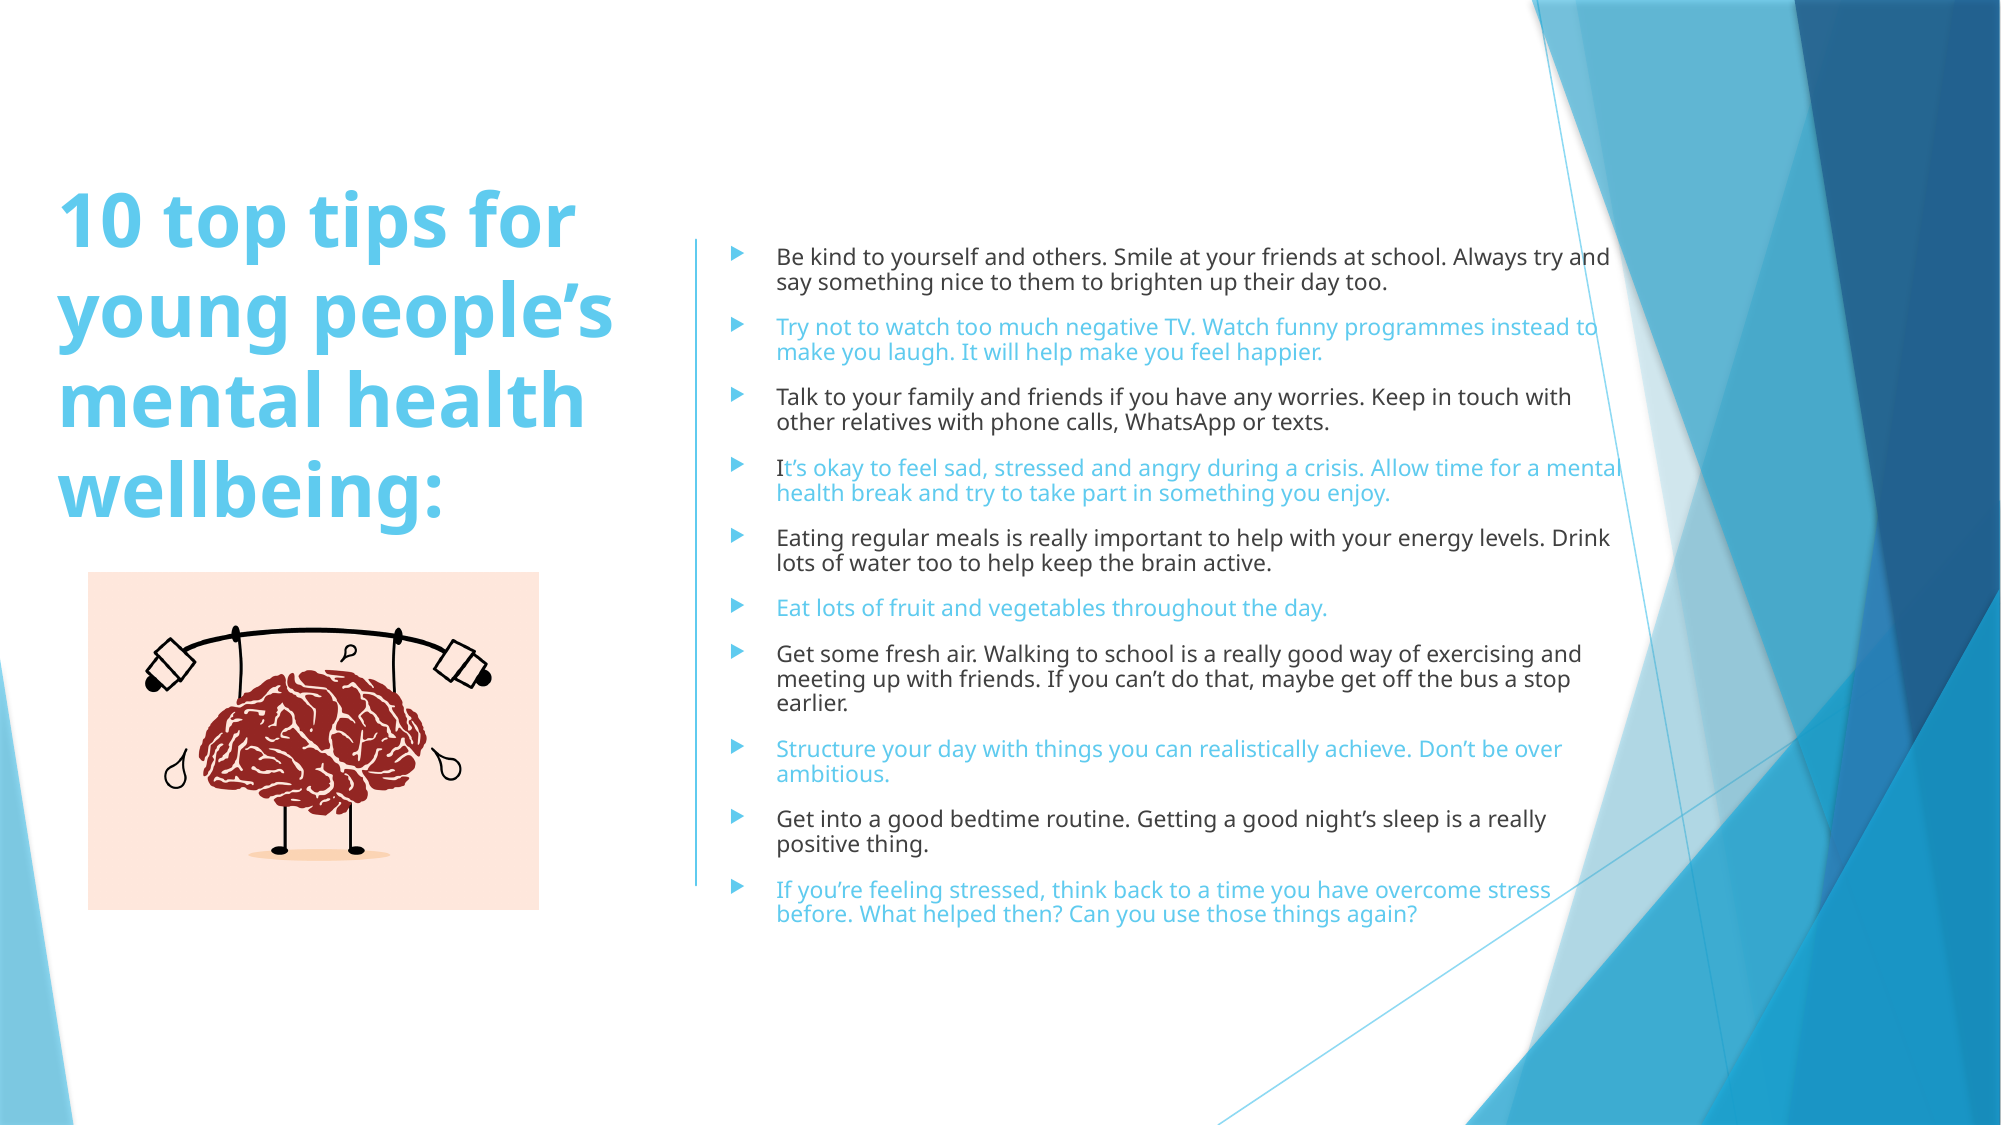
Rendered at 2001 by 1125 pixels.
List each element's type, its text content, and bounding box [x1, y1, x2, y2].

text_box Be kind to yourself and others. Smile at your friends at school. Always try and say something nice to them to brighten up their day too. Try not to watch too much negative TV. Watch funny programmes instead to make you laugh. It will help make you feel happier. Talk to your family and friends if you have any worries. Keep in touch with other relatives with phone calls, WhatsApp or texts. It’s okay to feel sad, stressed and angry during a crisis. Allow time for a mental health break and try to take part in something you enjoy. Eating regular meals is really important to help with your energy levels. Drink lots of water too to help keep the brain active. Eat lots of fruit and vegetables throughout the day. Get some fresh air. Walking to school is a really good way of exercising and meeting up with friends. If you can’t do that, maybe get off the bus a stop earlier. Structure your day with things you can realistically achieve. Don’t be over ambitious. Get into a good bedtime routine. Getting a good night’s sleep is a really positive thing. If you’re feeling stressed, think back to a time you have overcome stress before. What helped then? Can you use those things again? [714, 133, 1650, 991]
title 10 top tips for young people’s mental health wellbeing: [42, 13, 666, 871]
picture [87, 572, 539, 911]
